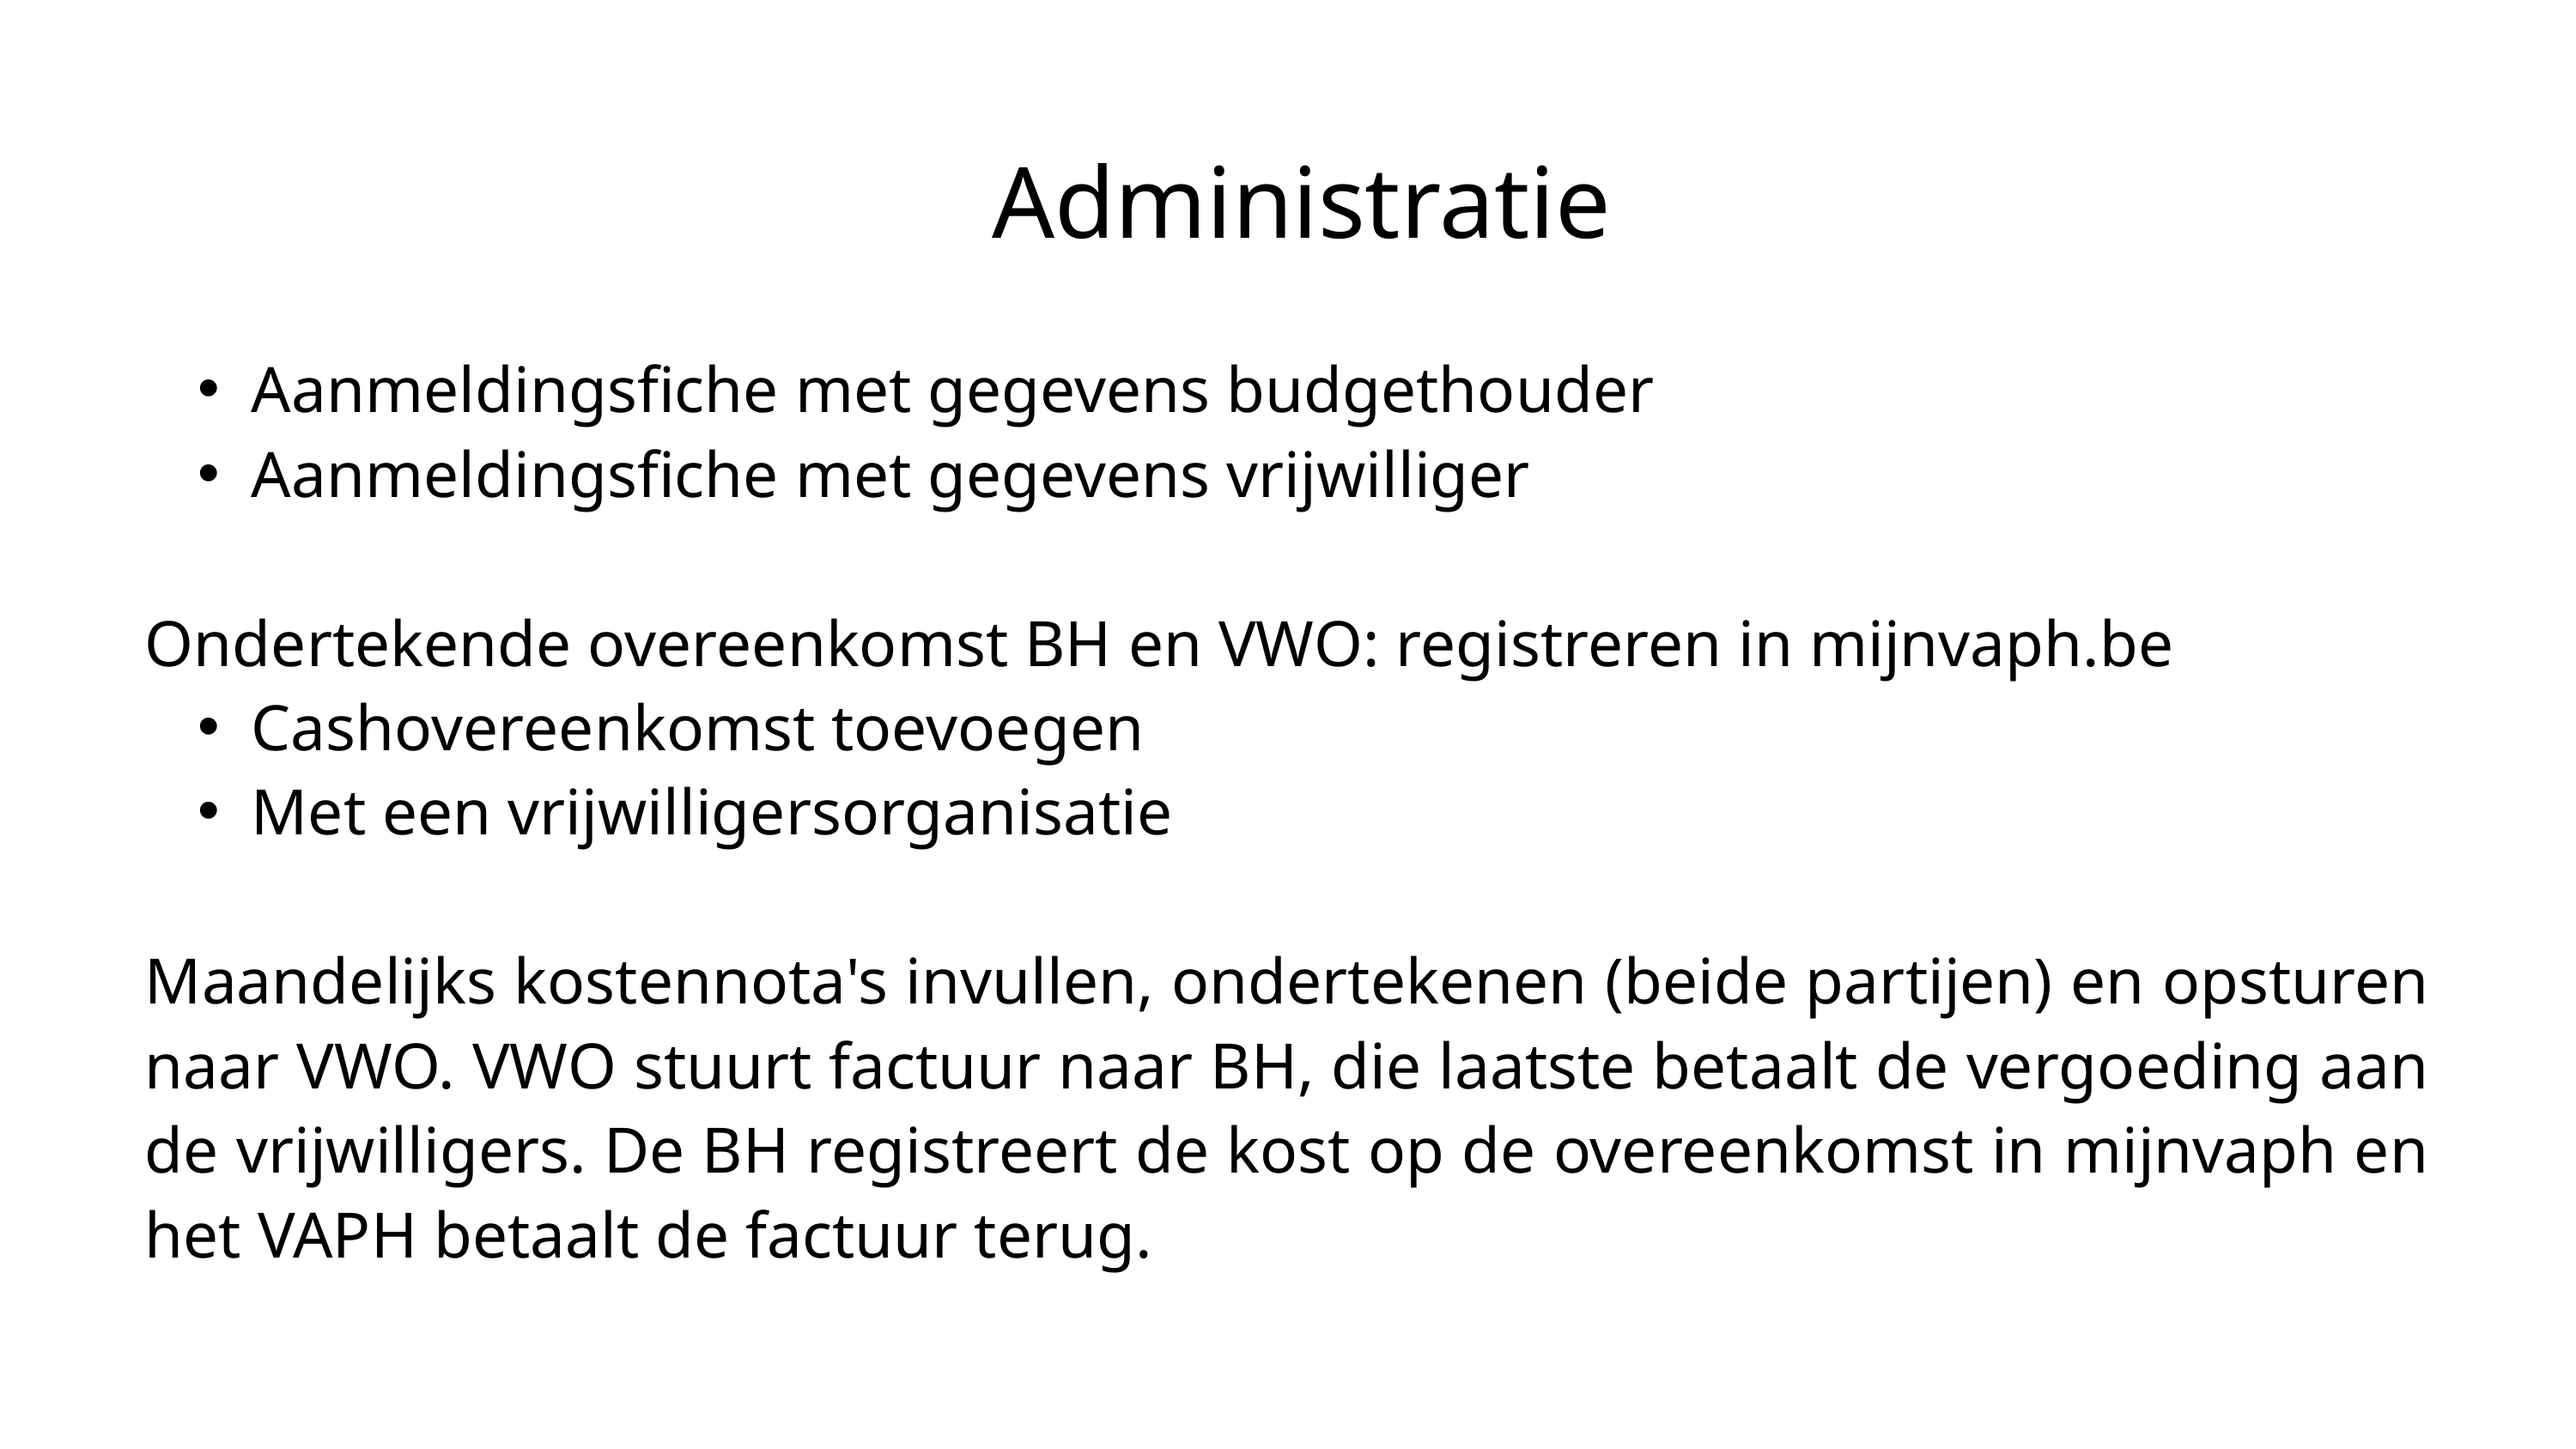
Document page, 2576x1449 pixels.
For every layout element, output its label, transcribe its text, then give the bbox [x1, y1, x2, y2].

text_box Aanmeldingsfiche met gegevens budgethouder Aanmeldingsfiche met gegevens vrijwilliger Ondertekende overeenkomst BH en VWO: registreren in mijnvaph.be Cashovereenkomst toevoegen Met een vrijwilligersorganisatie Maandelijks kostennota's invullen, ondertekenen (beide partijen) en opsturen naar VWO. VWO stuurt factuur naar BH, die laatste betaalt de vergoeding aan de vrijwilligers. De BH registreert de kost op de overeenkomst in mijnvaph en het VAPH betaalt de factuur terug. [144, 340, 2432, 1270]
text_box Administratie [983, 159, 1619, 258]
